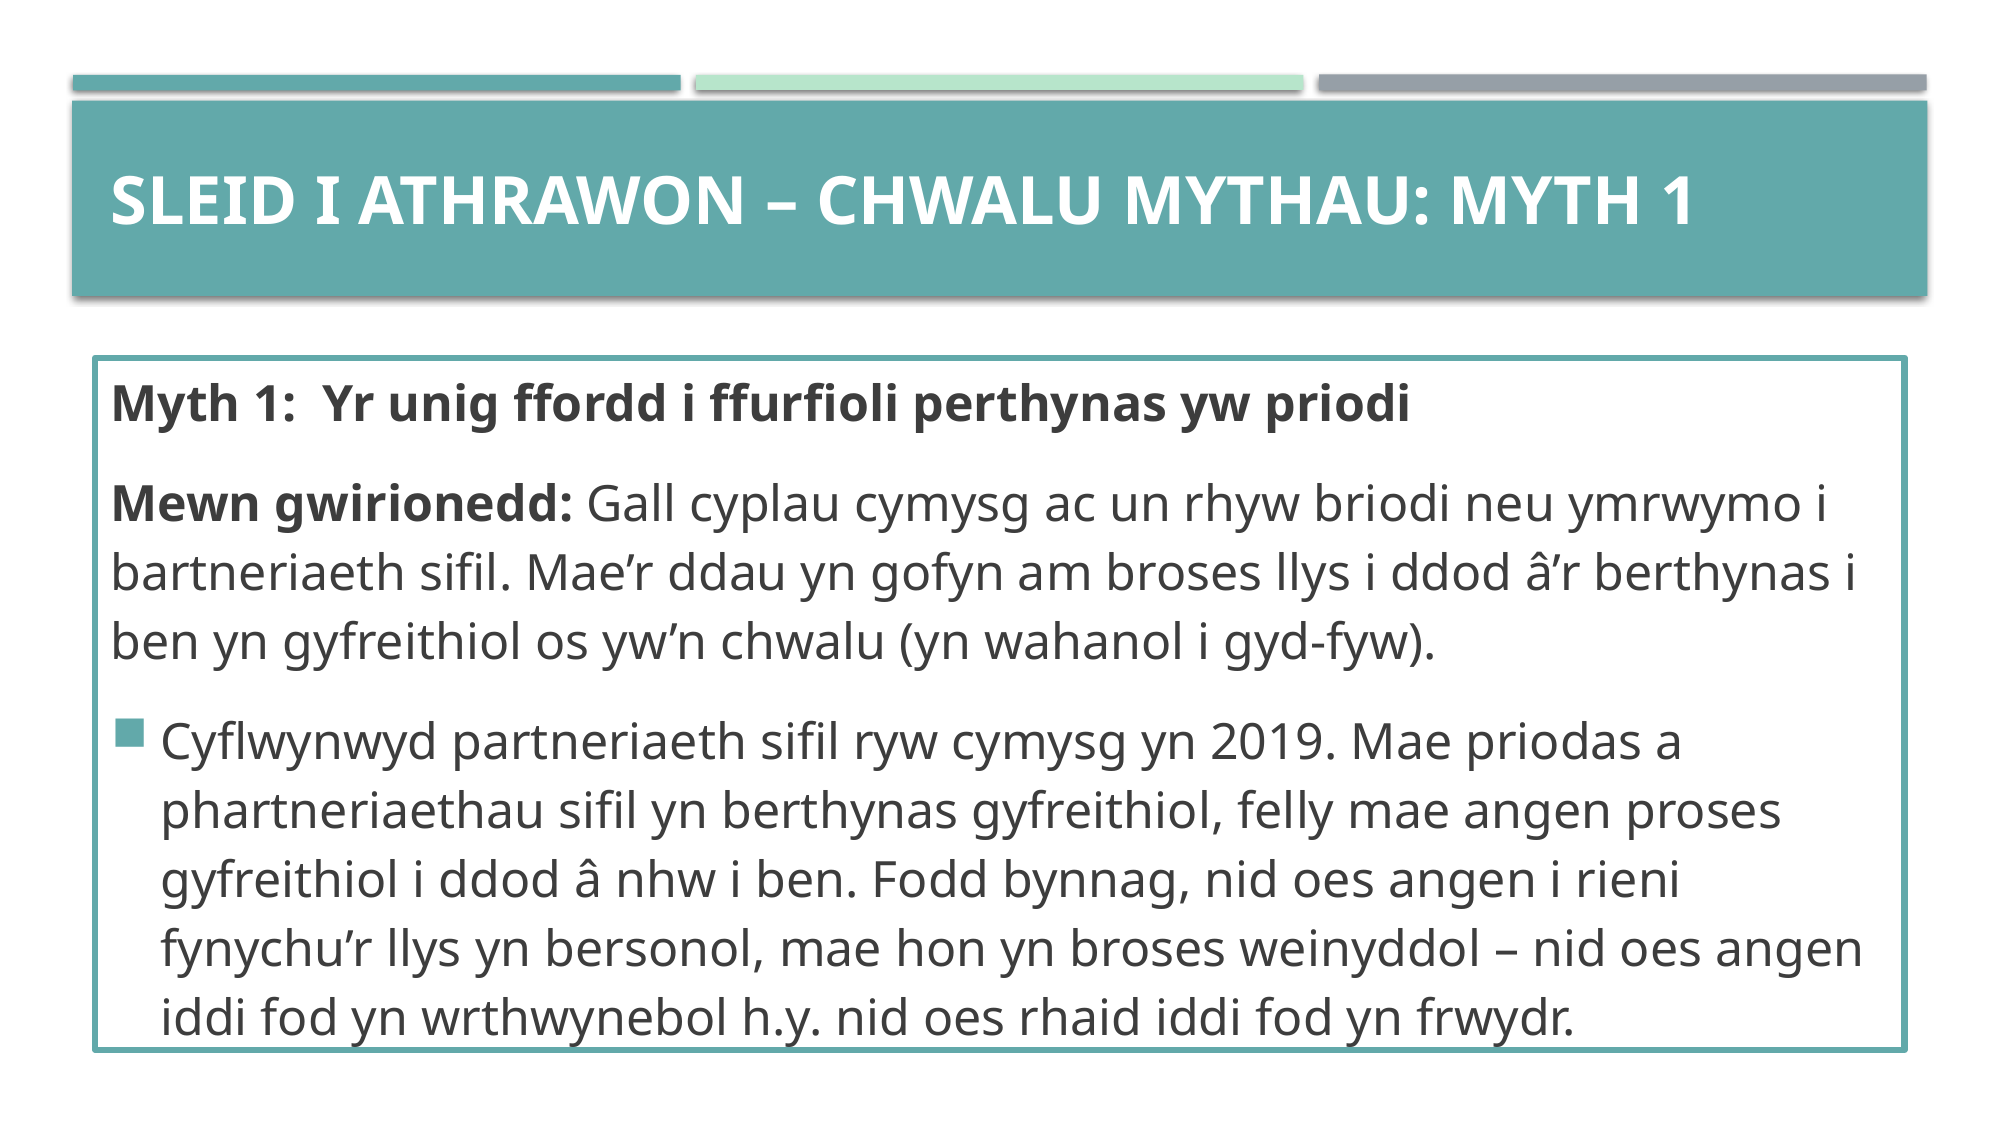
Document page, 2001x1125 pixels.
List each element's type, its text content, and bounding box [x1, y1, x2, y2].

title SLEID I ATHRAWON – chwalu mythau: MYTH 1 [95, 115, 1905, 282]
list Myth 1: Yr unig ffordd i ffurfioli perthynas yw priodi Mewn gwirionedd: Gall cyplau cymysg ac un rhyw briodi neu ymrwymo i bartneriaeth sifil. Mae’r ddau yn gofyn am broses llys i ddod â’r berthynas i ben yn gyfreithiol os yw’n chwalu (yn wahanol i gyd-fyw). Cyflwynwyd partneriaeth sifil ryw cymysg yn 2019. Mae priodas a phartneriaethau sifil yn berthynas gyfreithiol, felly mae angen proses gyfreithiol i ddod â nhw i ben. Fodd bynnag, nid oes angen i rieni fynychu’r llys yn bersonol, mae hon yn broses weinyddol – nid oes angen iddi fod yn wrthwynebol h.y. nid oes rhaid iddi fod yn frwydr. [95, 357, 1905, 1050]
